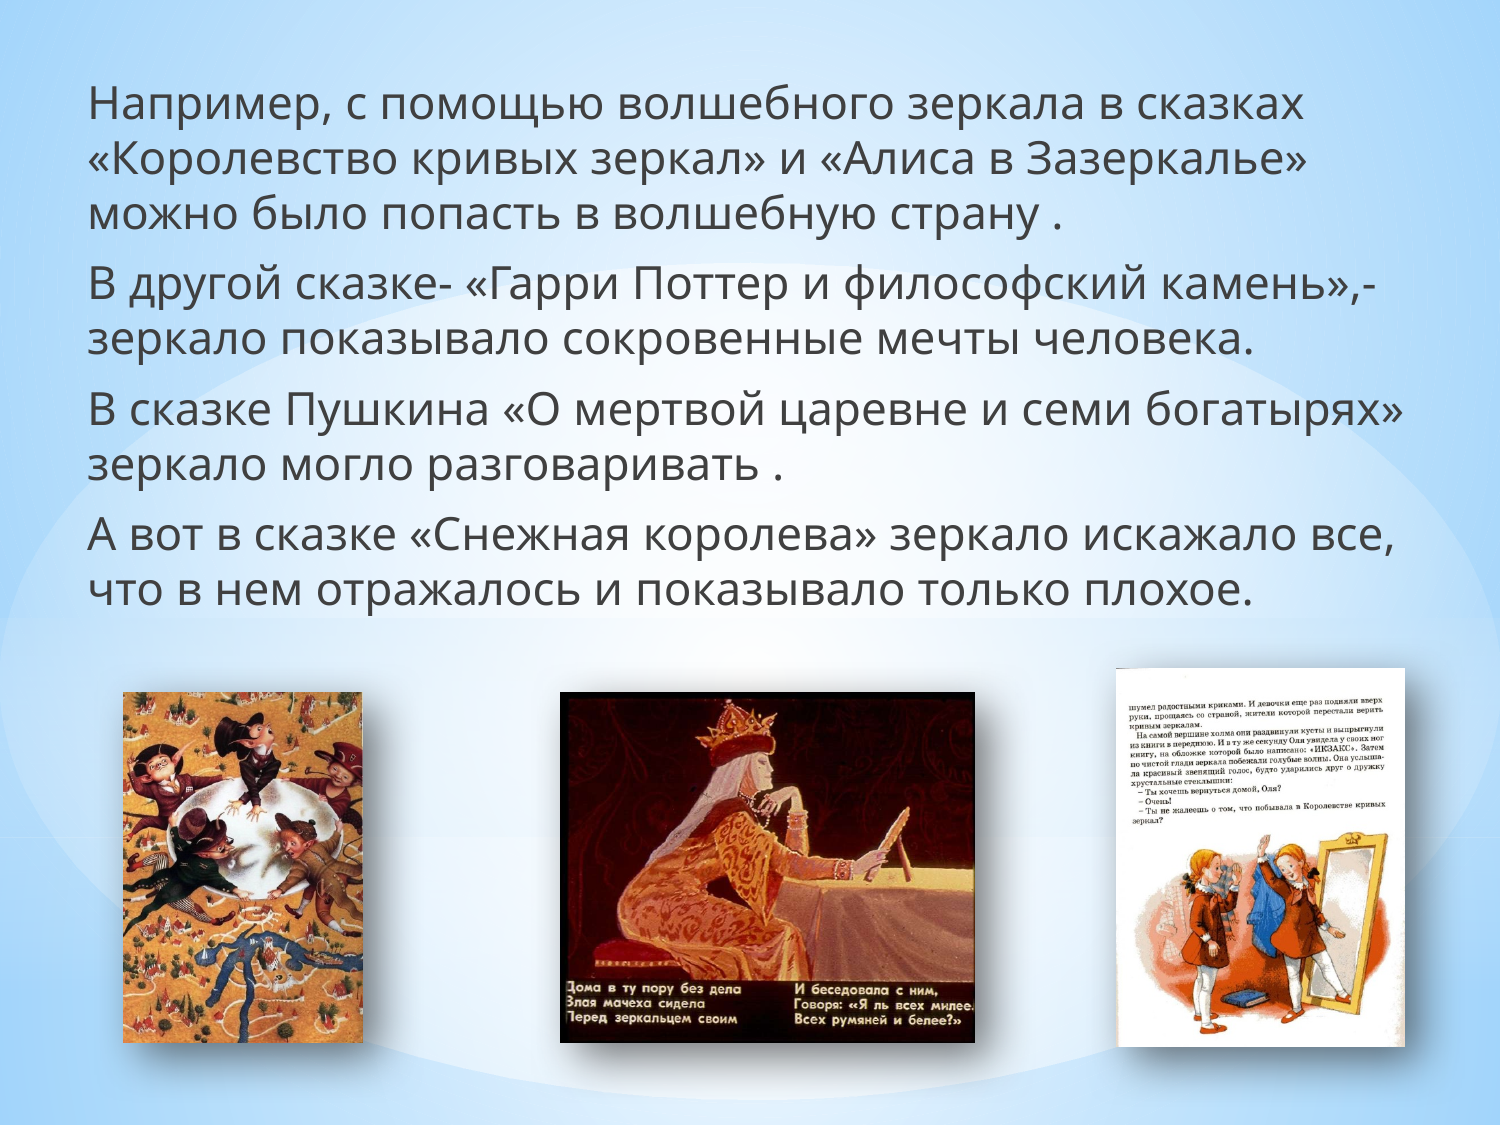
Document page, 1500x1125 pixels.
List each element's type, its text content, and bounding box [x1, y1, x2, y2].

picture [123, 692, 364, 1043]
list Например, с помощью волшебного зеркала в сказках «Королевство кривых зеркал» и «Алиса в Зазеркалье» можно было попасть в волшебную страну . В другой сказке- «Гарри Поттер и философский камень»,- зеркало показывало сокровенные мечты человека. В сказке Пушкина «О мертвой царевне и семи богатырях» зеркало могло разговаривать . А вот в сказке «Снежная королева» зеркало искажало все, что в нем отражалось и показывало только плохое. [64, 66, 1460, 1076]
picture [1115, 668, 1406, 1047]
picture [560, 692, 975, 1044]
